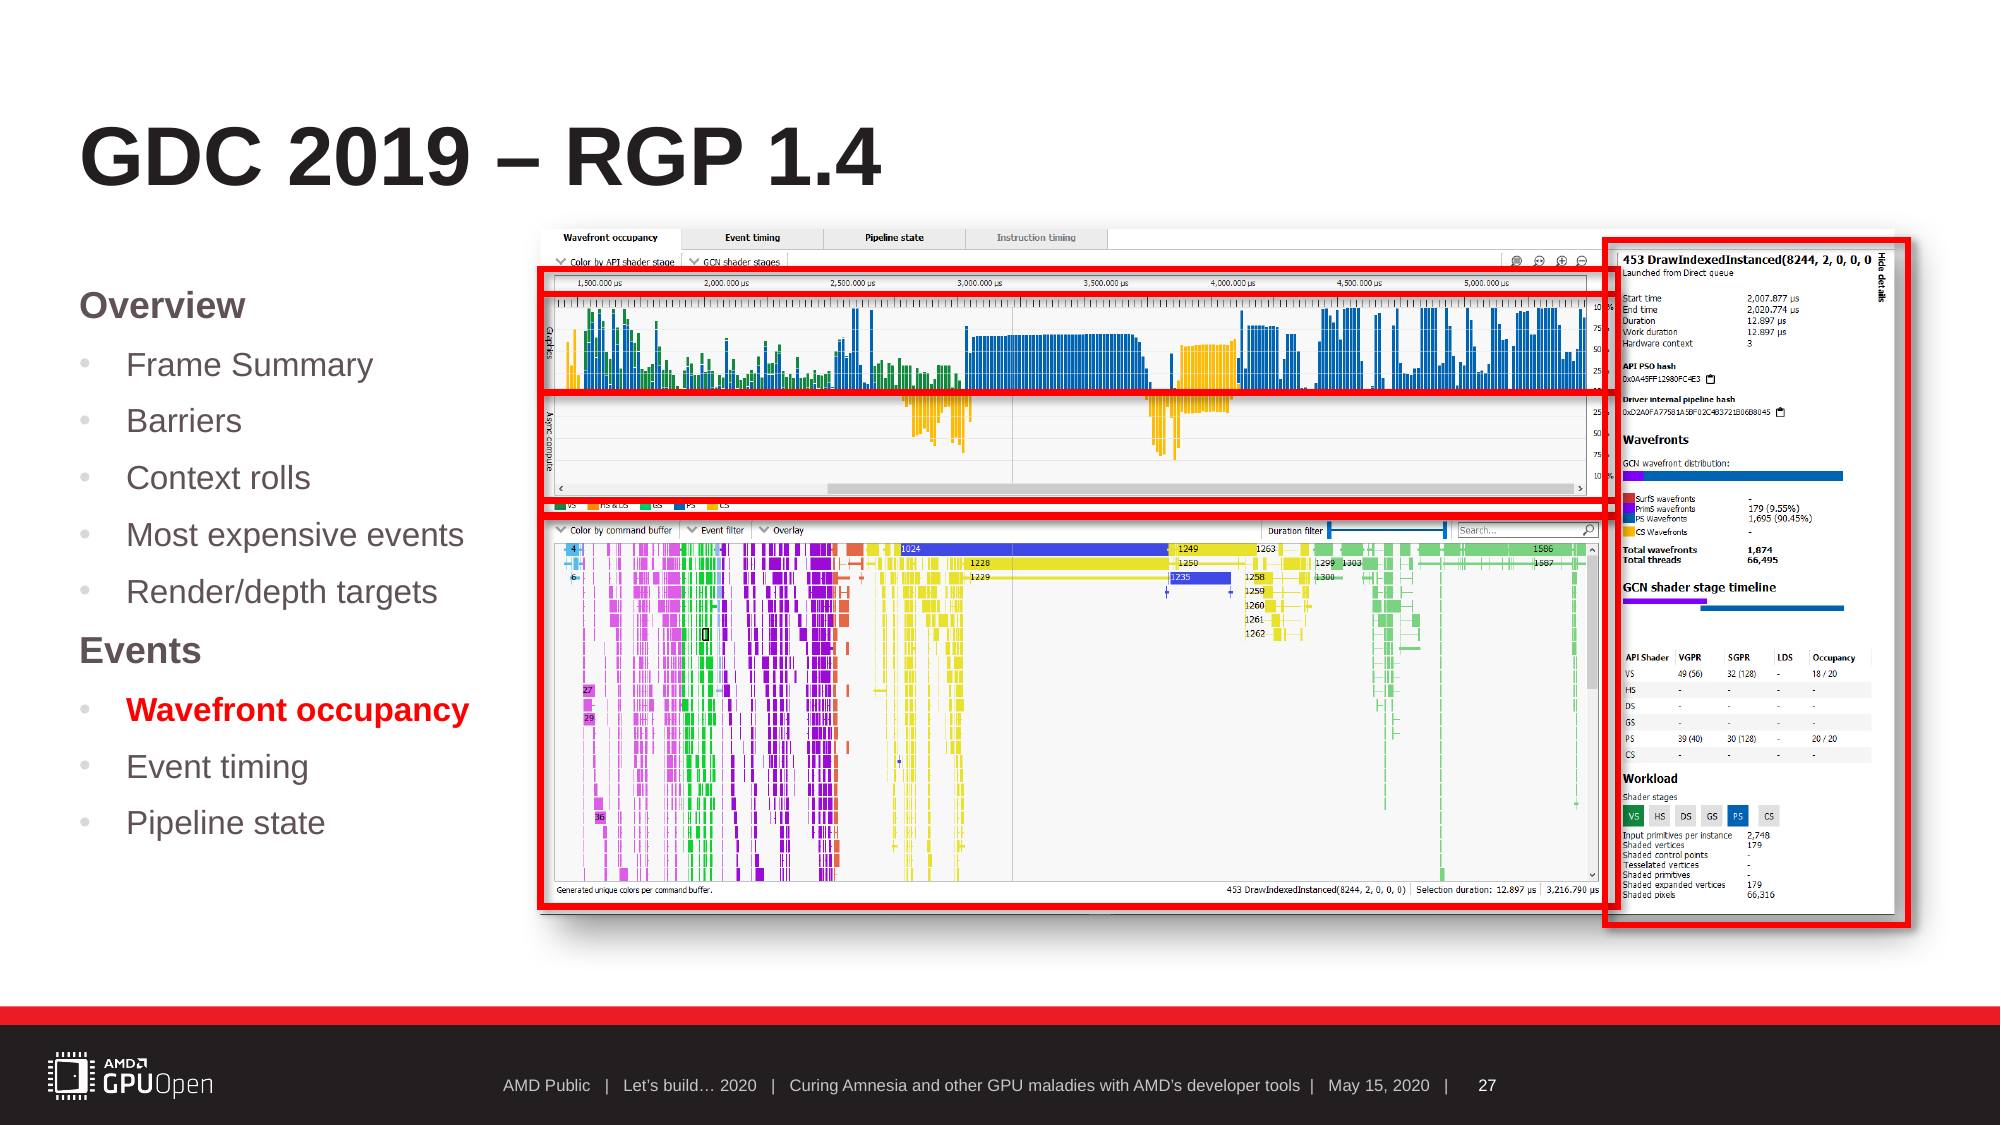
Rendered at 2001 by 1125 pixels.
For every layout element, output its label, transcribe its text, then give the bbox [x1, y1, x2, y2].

picture [48, 1052, 212, 1100]
list Overview Frame Summary Barriers Context rolls Most expensive events Render/depth targets Events Wavefront occupancy Event timing Pipeline state [64, 278, 527, 949]
text_box [1604, 239, 1909, 926]
picture [540, 229, 1895, 915]
title GDC 2019 – RGP 1.4 [64, 73, 1936, 245]
